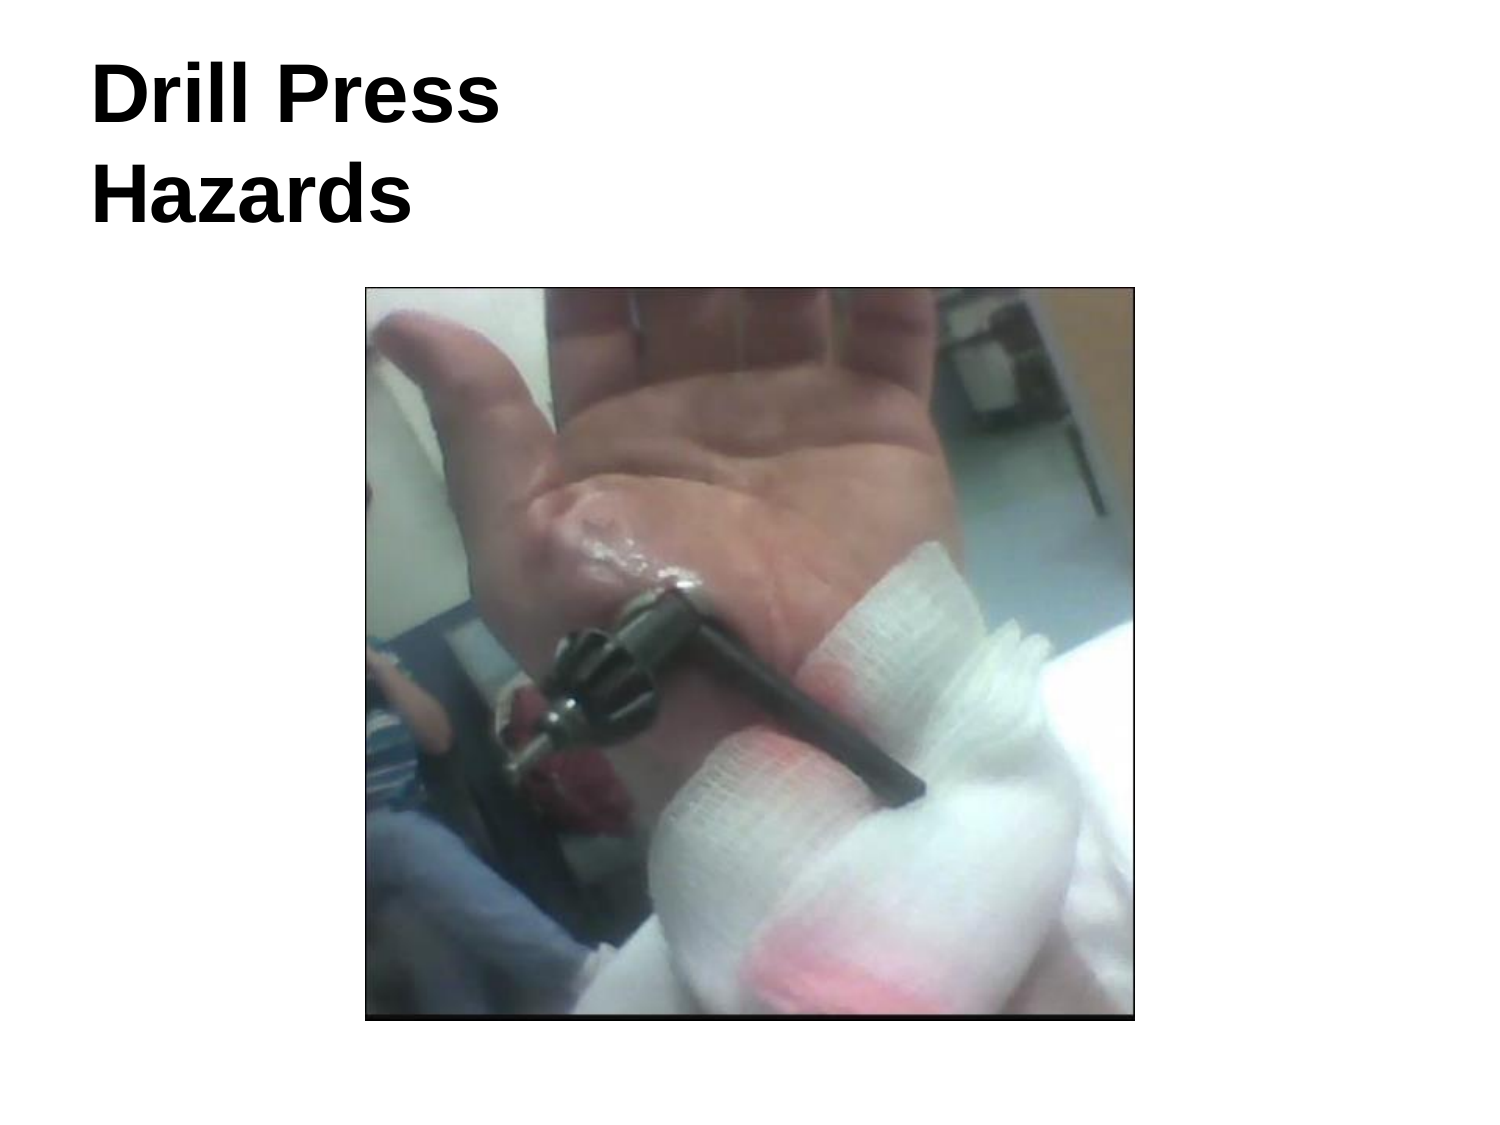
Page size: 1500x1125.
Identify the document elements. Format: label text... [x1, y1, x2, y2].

picture [364, 287, 1136, 1021]
title Drill Press Hazards [75, 45, 1425, 233]
